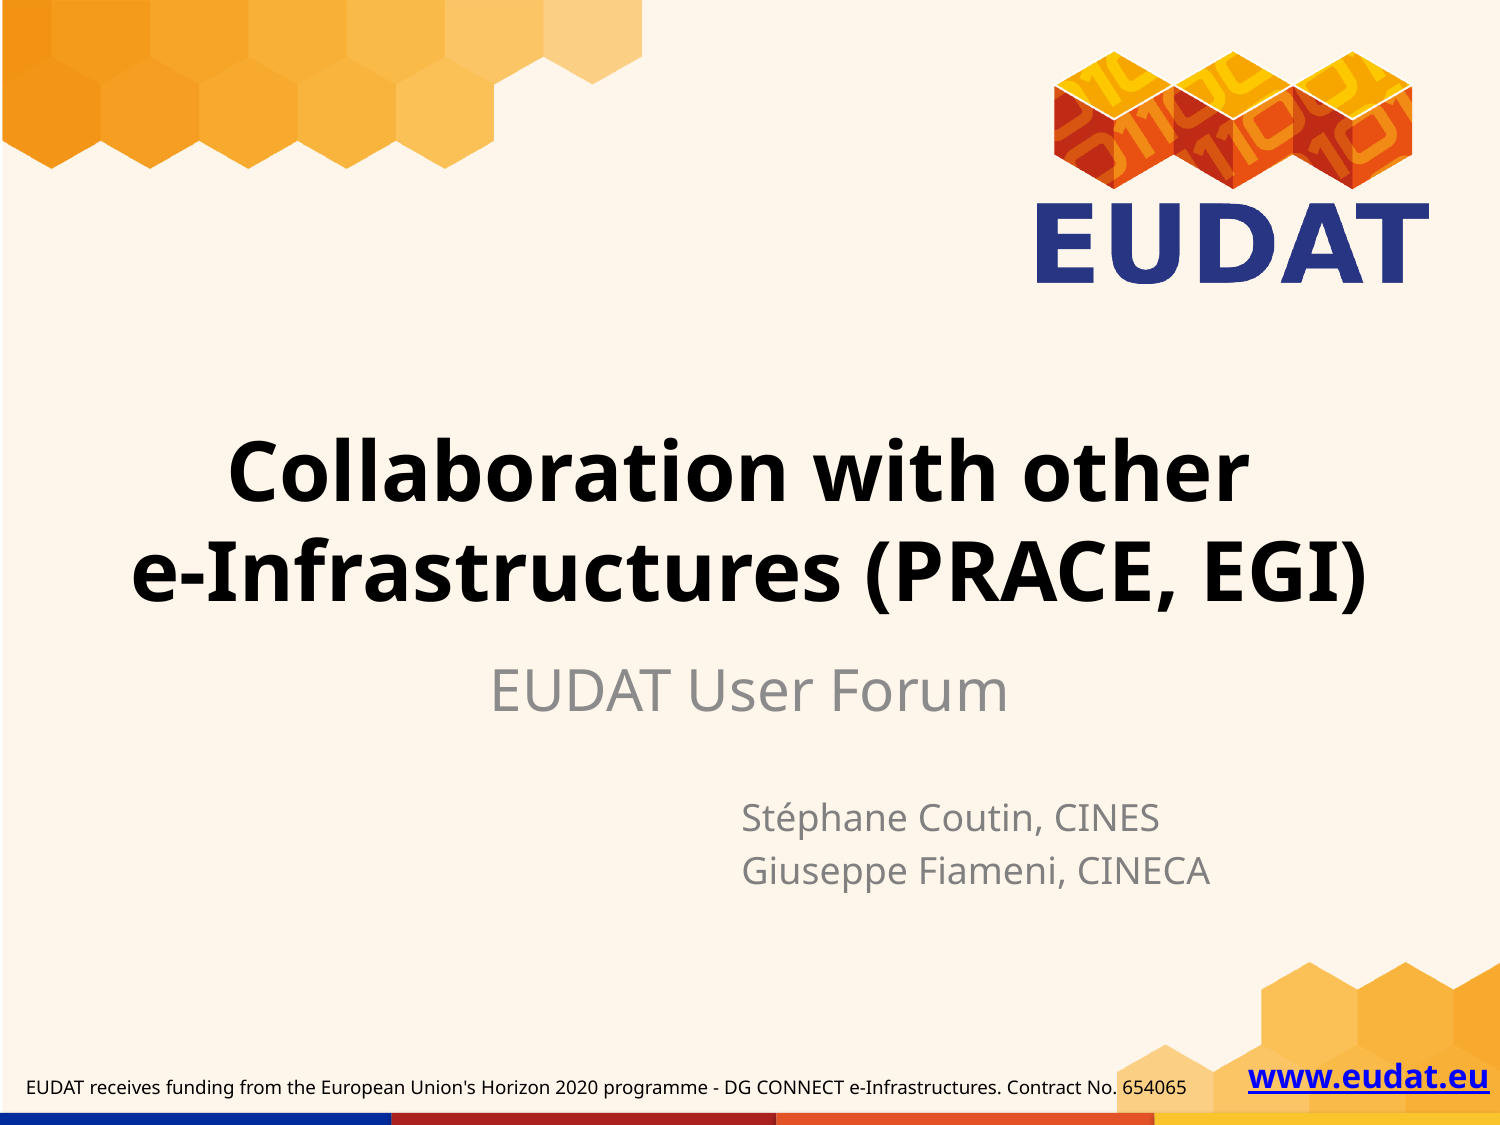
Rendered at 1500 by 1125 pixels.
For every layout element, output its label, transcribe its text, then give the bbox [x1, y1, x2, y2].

picture [0, 0, 1500, 1112]
list Stéphane Coutin, CINES Giuseppe Fiameni, CINECA [726, 786, 1429, 1035]
title Collaboration with other e-Infrastructures (PRACE, EGI) [112, 397, 1388, 639]
subtitle EUDAT User Forum [225, 645, 1275, 744]
